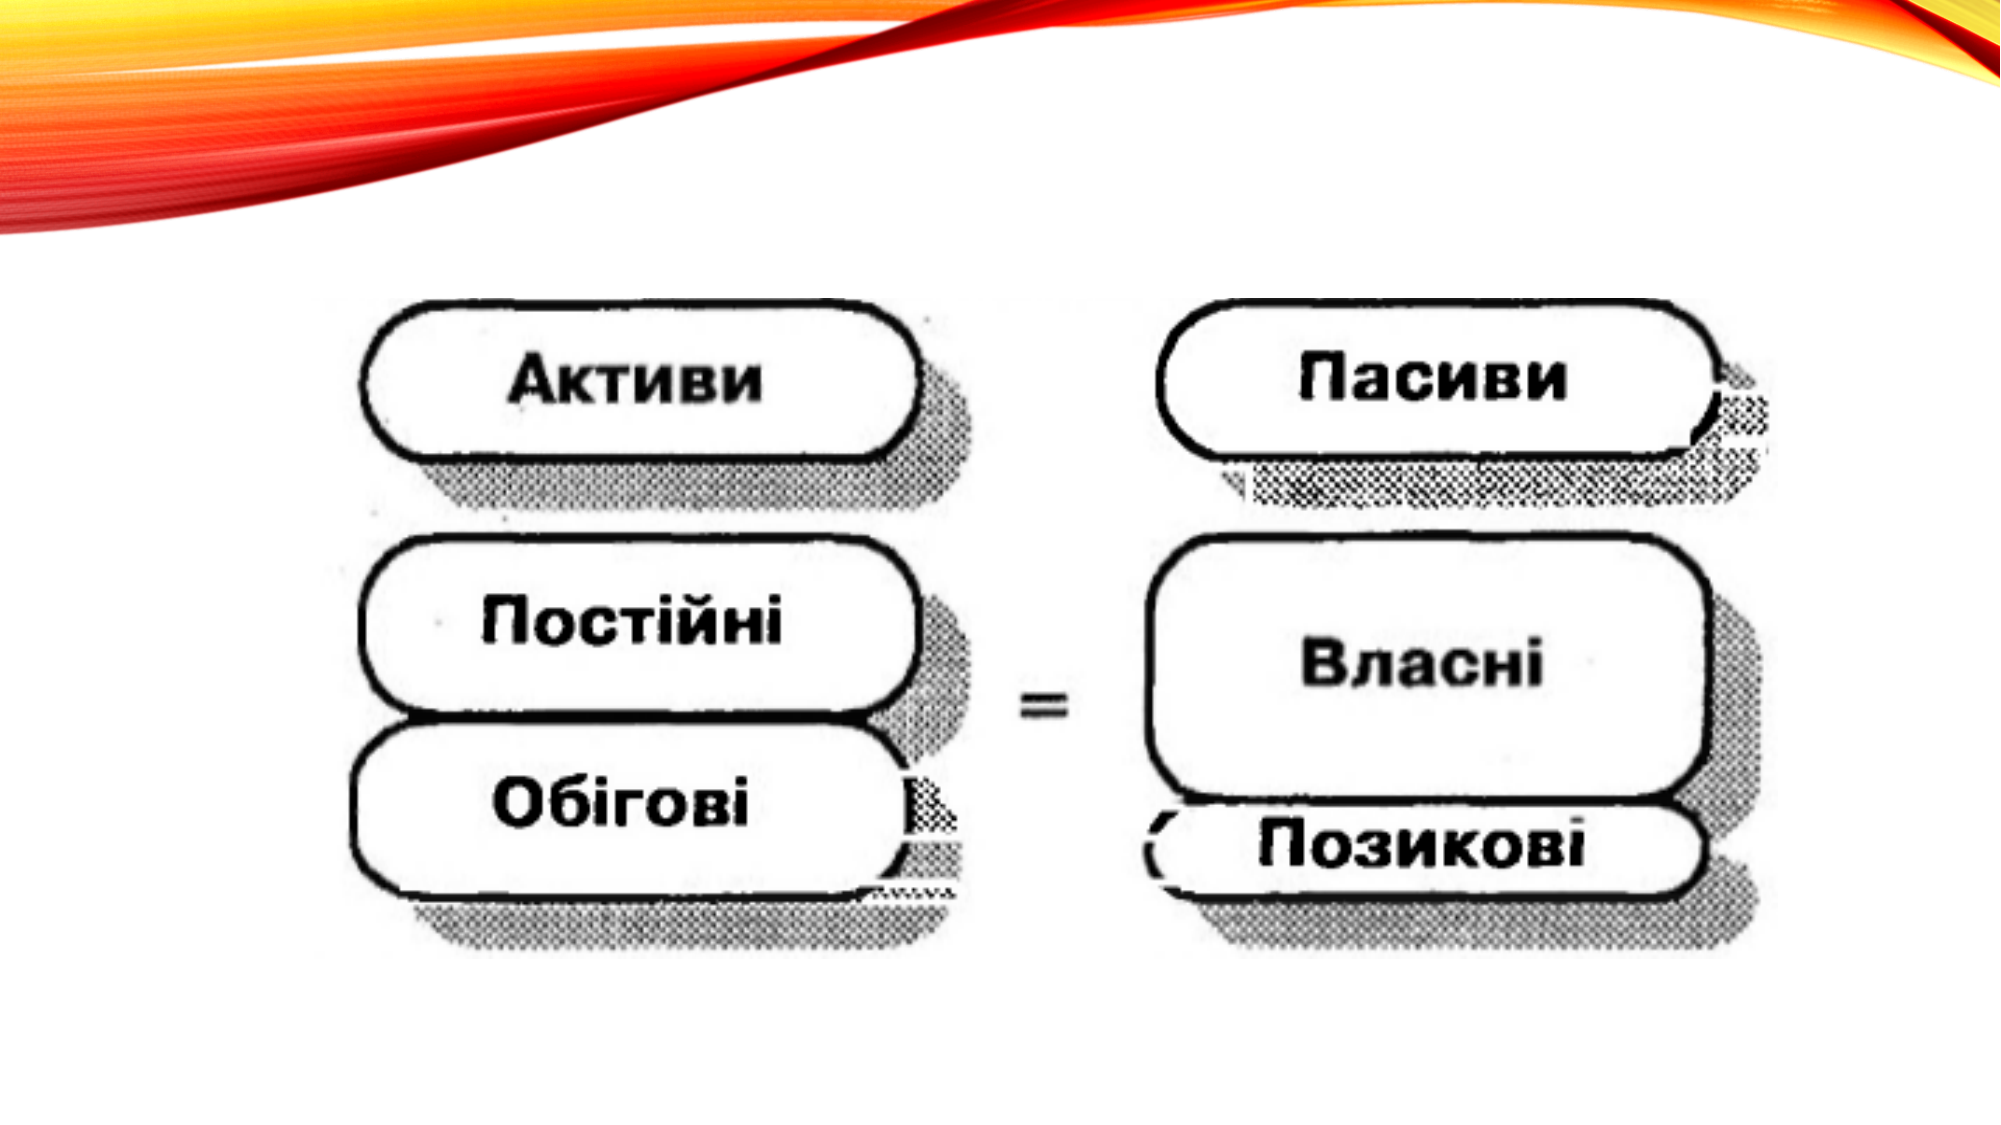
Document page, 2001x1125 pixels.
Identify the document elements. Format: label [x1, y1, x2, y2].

picture [0, 0, 2000, 237]
picture [311, 298, 1778, 959]
